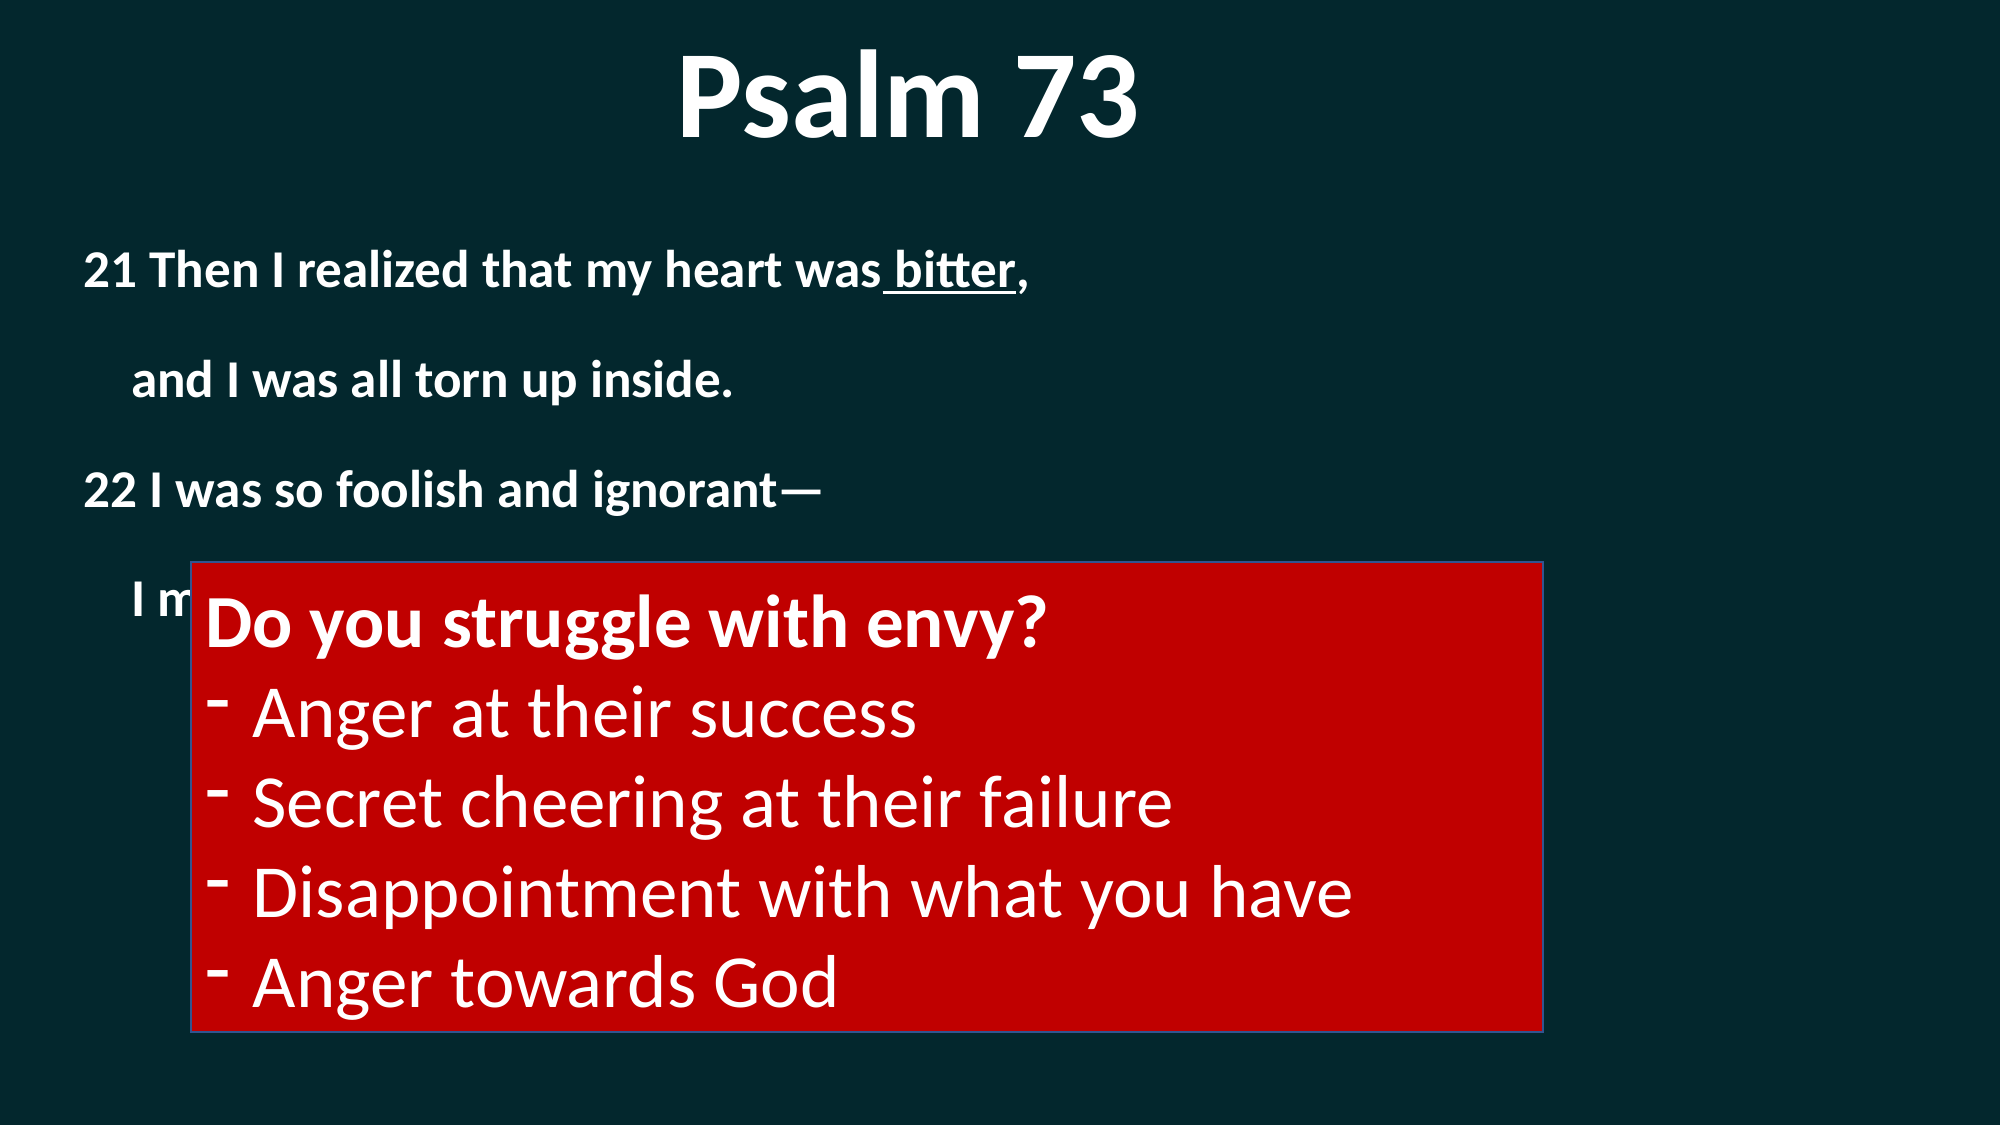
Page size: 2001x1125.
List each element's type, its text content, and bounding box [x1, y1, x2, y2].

text_box Psalm 73 [388, 5, 1429, 171]
text_box 21 Then I realized that my heart was bitter, and I was all torn up inside. 22 I was so foolish and ignorant— I must have seemed like a senseless animal to you. [68, 215, 1565, 891]
text_box Do you struggle with envy? Anger at their success Secret cheering at their failure Disappointment with what you have Anger towards God [190, 561, 1544, 1033]
